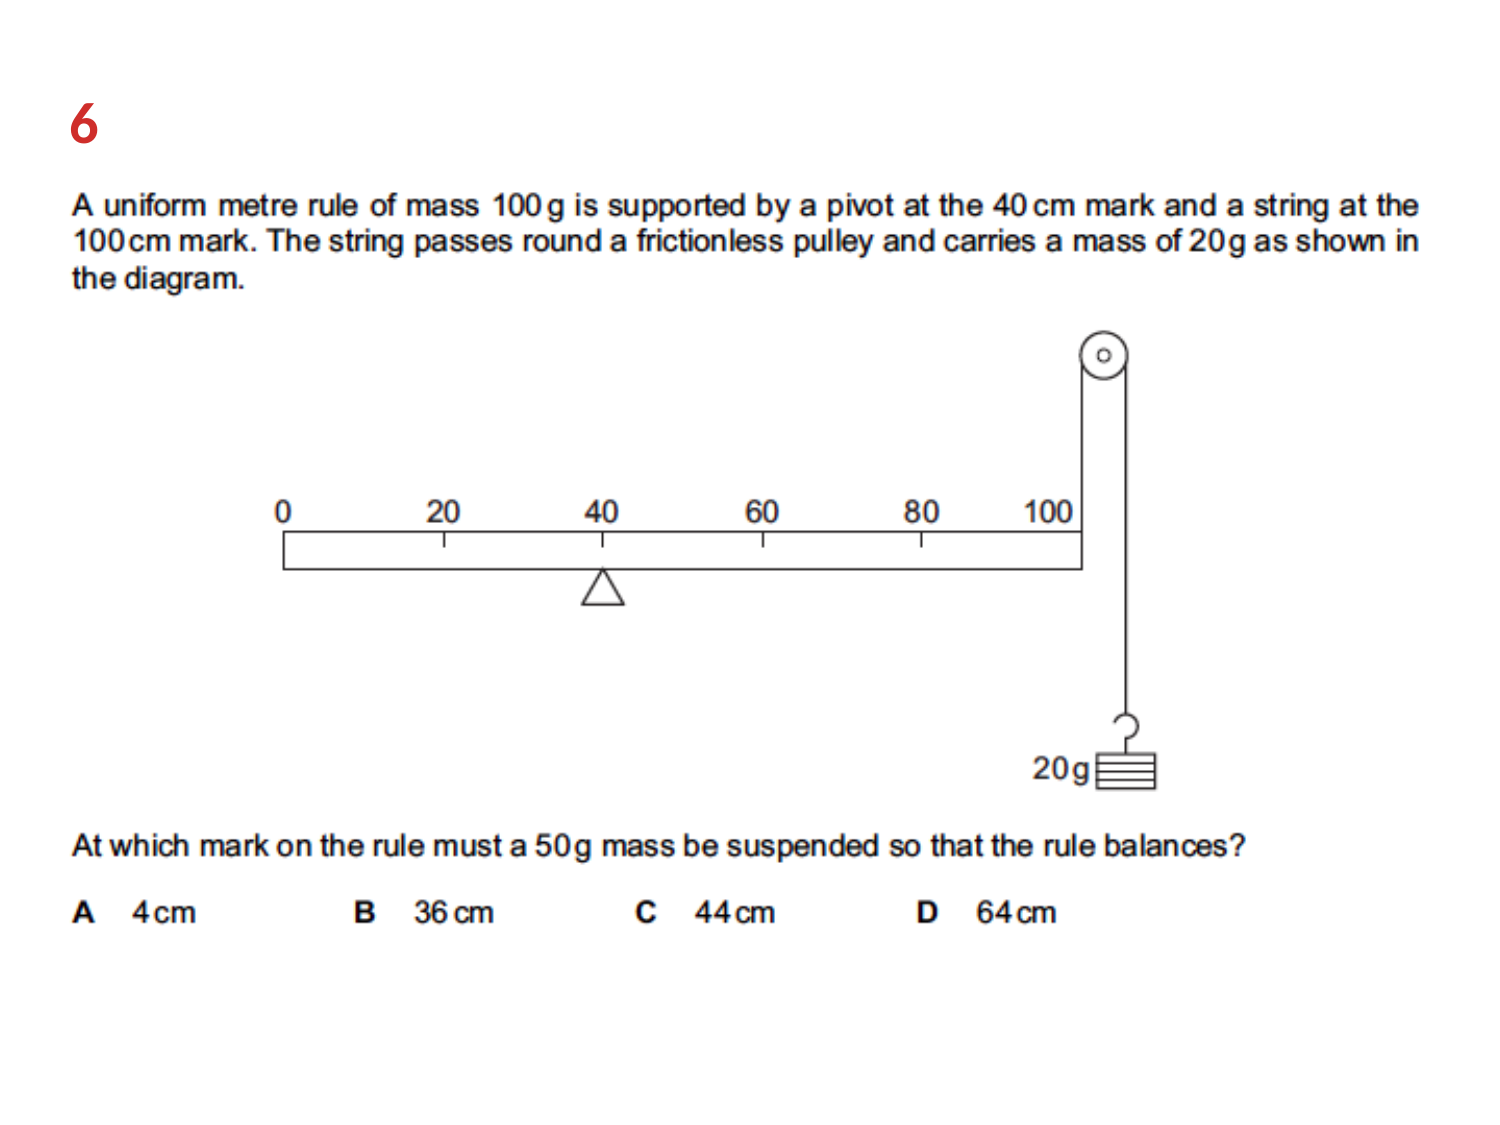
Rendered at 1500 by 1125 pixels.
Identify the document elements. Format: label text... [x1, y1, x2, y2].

picture [53, 162, 1446, 963]
text_box 6 [54, 78, 115, 160]
